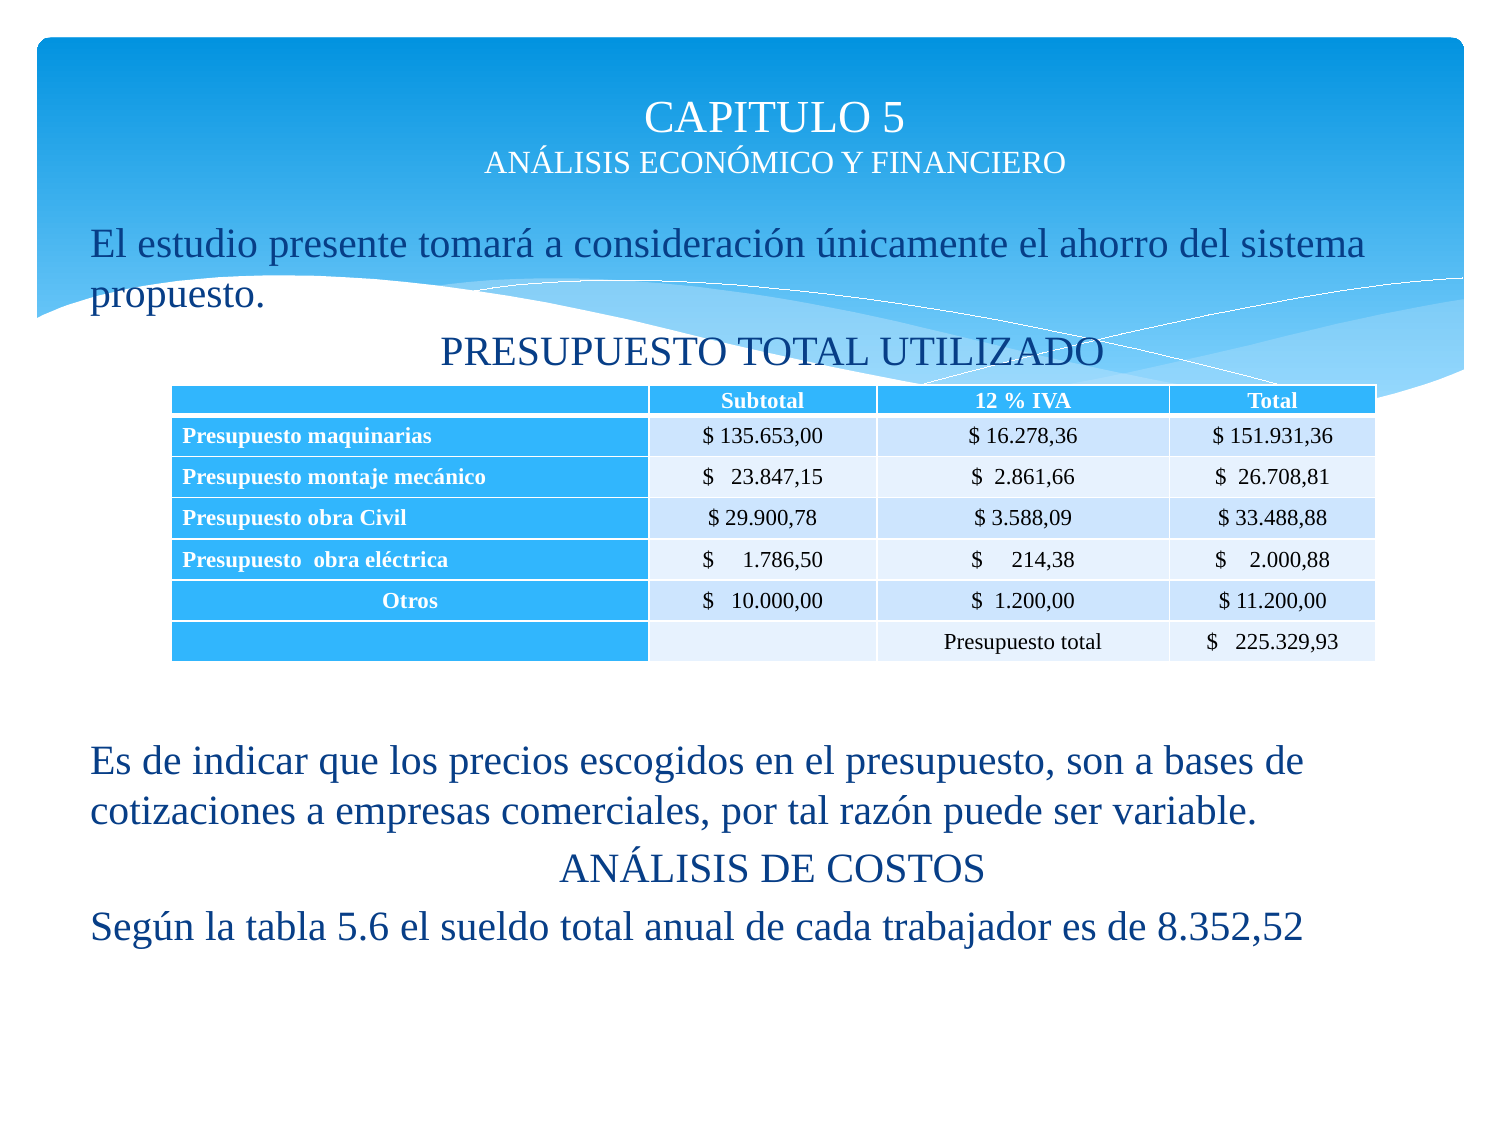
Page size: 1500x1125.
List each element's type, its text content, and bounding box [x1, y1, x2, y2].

table_cell $ 1.786,50 [650, 540, 876, 579]
table_cell [650, 622, 876, 661]
table_cell $ 2.000,88 [1170, 540, 1375, 579]
table_cell Presupuesto obra eléctrica [172, 540, 648, 579]
table_cell $ 151.931,36 [1170, 418, 1375, 456]
table_cell Otros [172, 581, 648, 620]
table_header Total [1170, 386, 1375, 413]
table_cell $ 11.200,00 [1170, 581, 1375, 620]
table_cell Presupuesto montaje mecánico [172, 457, 648, 497]
table_cell [172, 622, 648, 661]
table_cell $ 16.278,36 [878, 418, 1169, 456]
table_header Subtotal [650, 386, 876, 413]
table_cell $ 29.900,78 [650, 498, 876, 538]
table_cell $ 214,38 [878, 540, 1169, 579]
table_header [172, 386, 648, 413]
table_cell $ 225.329,93 [1170, 622, 1375, 661]
table_cell $ 33.488,88 [1170, 498, 1375, 538]
table_cell $ 26.708,81 [1170, 457, 1375, 497]
table_cell $ 3.588,09 [878, 498, 1169, 538]
table_cell $ 2.861,66 [878, 457, 1169, 497]
table_cell $ 10.000,00 [650, 581, 876, 620]
table_cell Presupuesto obra Civil [172, 498, 648, 538]
title CAPITULO 5 ANÁLISIS ECONÓMICO Y FINANCIERO [100, 78, 1451, 244]
table_cell $ 23.847,15 [650, 457, 876, 497]
table_cell $ 135.653,00 [650, 418, 876, 456]
list El estudio presente tomará a consideración únicamente el ahorro del sistema propuesto. PRESUPUESTO TOTAL UTILIZADO Es de indicar que los precios escogidos en el presupuesto, son a bases de cotizaciones a empresas comerciales, por tal razón puede ser variable. ANÁLISIS DE COSTOS Según la tabla 5.6 el sueldo total anual de cada trabajador es de 8.352,52 [75, 208, 1471, 1125]
table_cell Presupuesto total [878, 622, 1169, 661]
table_header 12 % IVA [878, 386, 1169, 413]
table_cell $ 1.200,00 [878, 581, 1169, 620]
table_cell Presupuesto maquinarias [172, 418, 648, 456]
